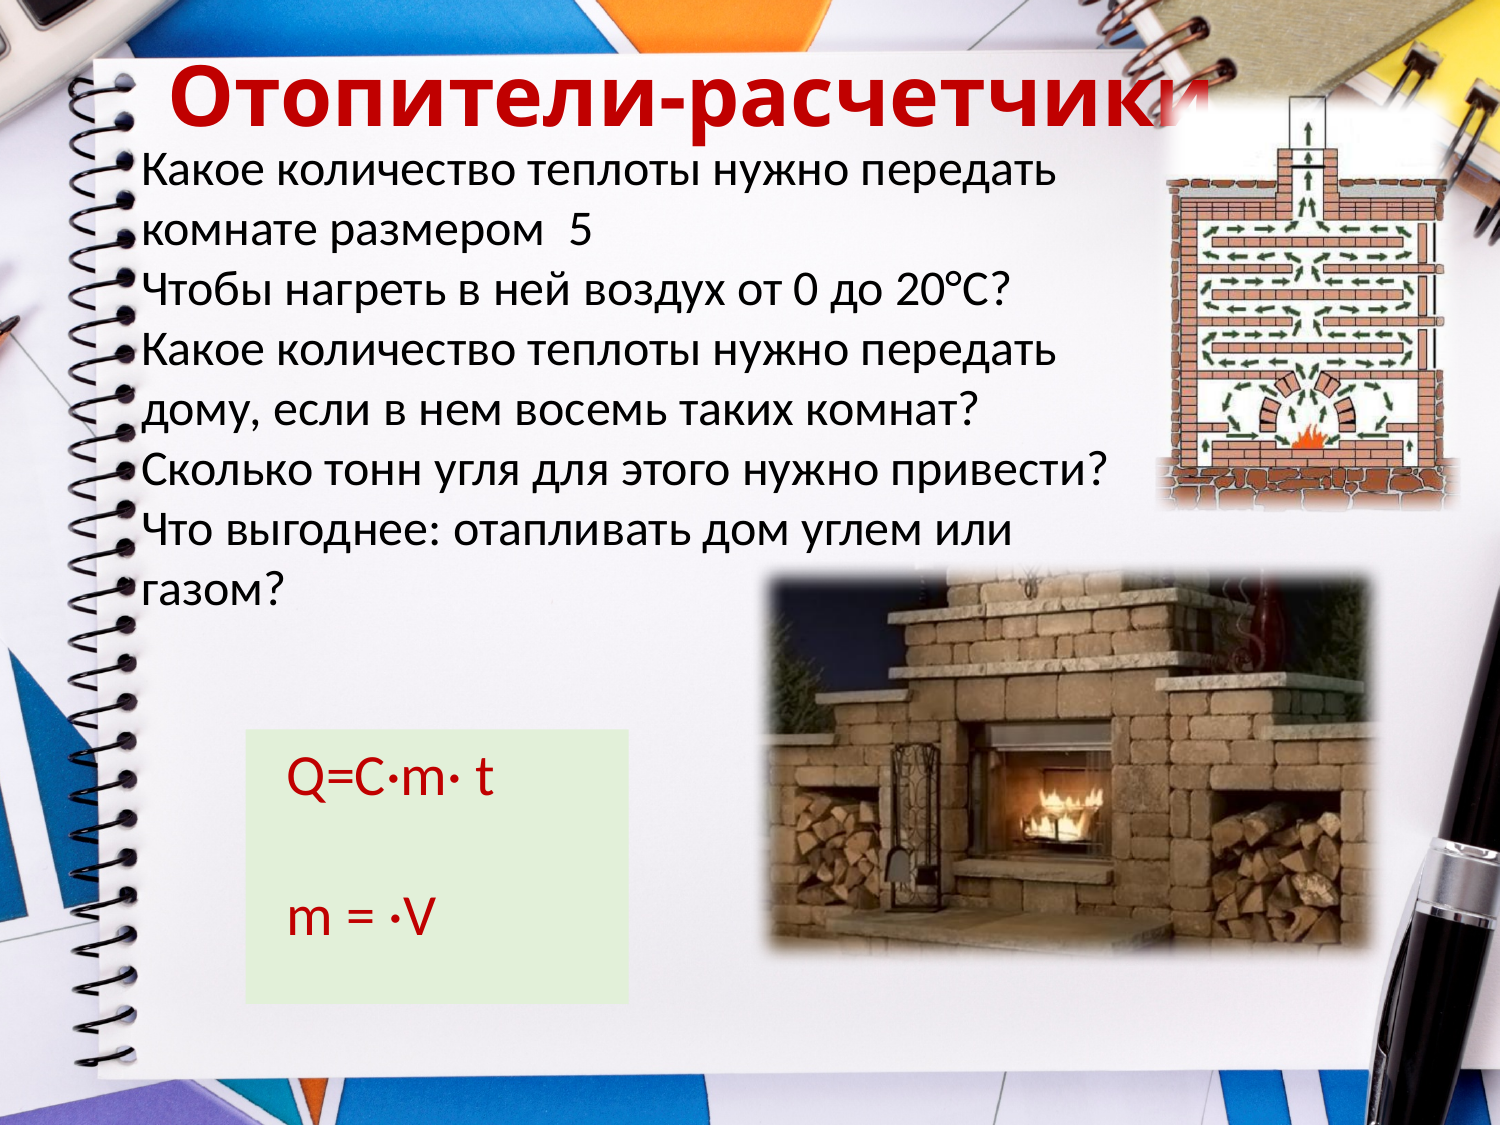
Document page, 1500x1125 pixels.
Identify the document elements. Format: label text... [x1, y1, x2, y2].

title Отопители-расчетчики [108, 45, 1395, 152]
picture [0, 0, 1500, 1125]
